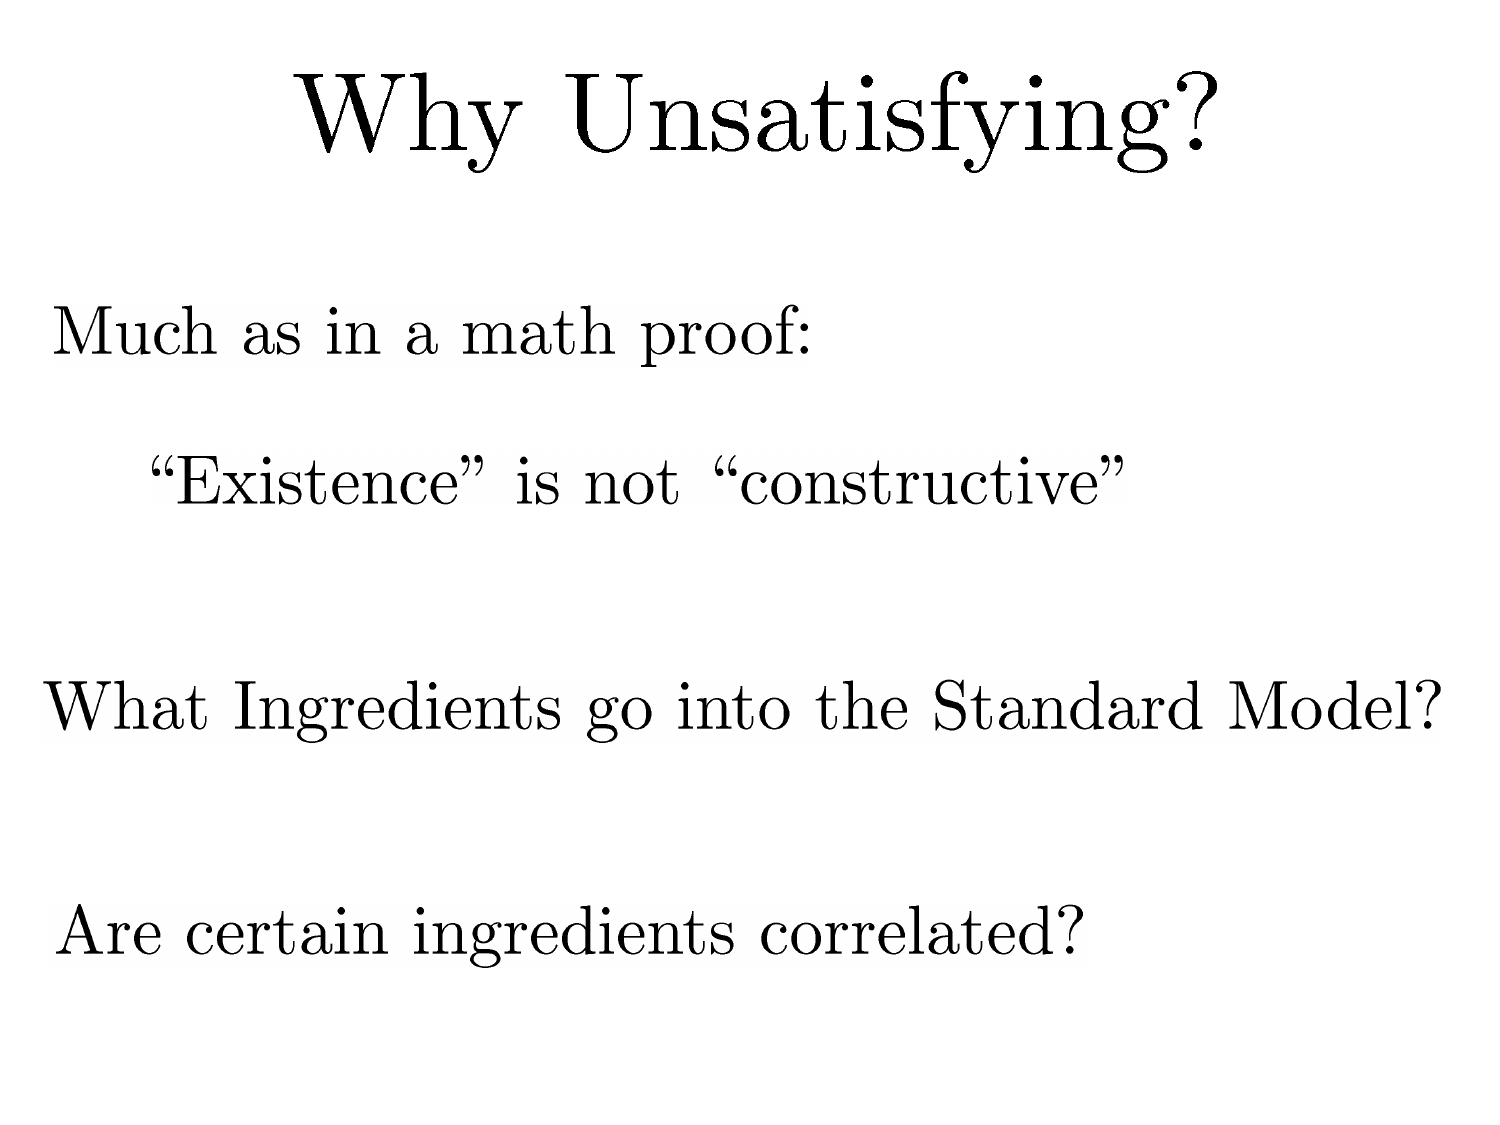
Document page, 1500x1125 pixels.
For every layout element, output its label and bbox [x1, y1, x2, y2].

picture [283, 62, 1217, 176]
picture [48, 899, 1088, 969]
picture [37, 674, 1446, 744]
picture [149, 449, 1128, 505]
picture [53, 299, 813, 369]
